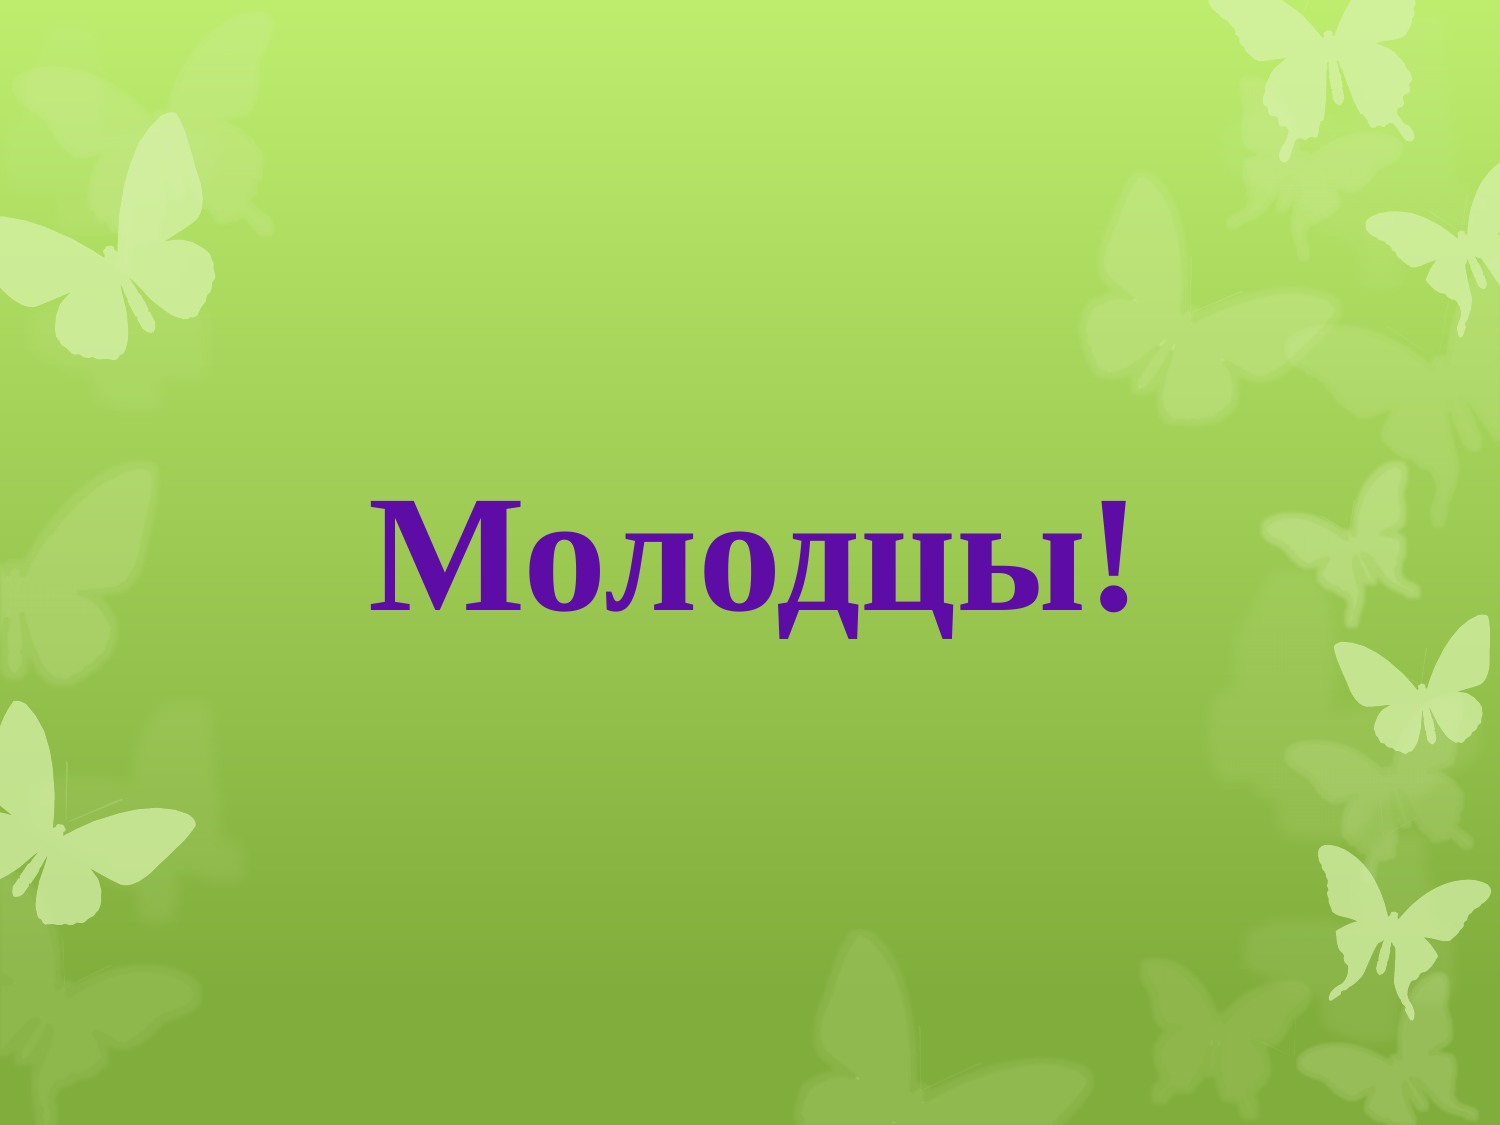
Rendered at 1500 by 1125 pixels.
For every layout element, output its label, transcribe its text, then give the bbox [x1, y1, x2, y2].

title Молодцы! [171, 468, 1340, 620]
